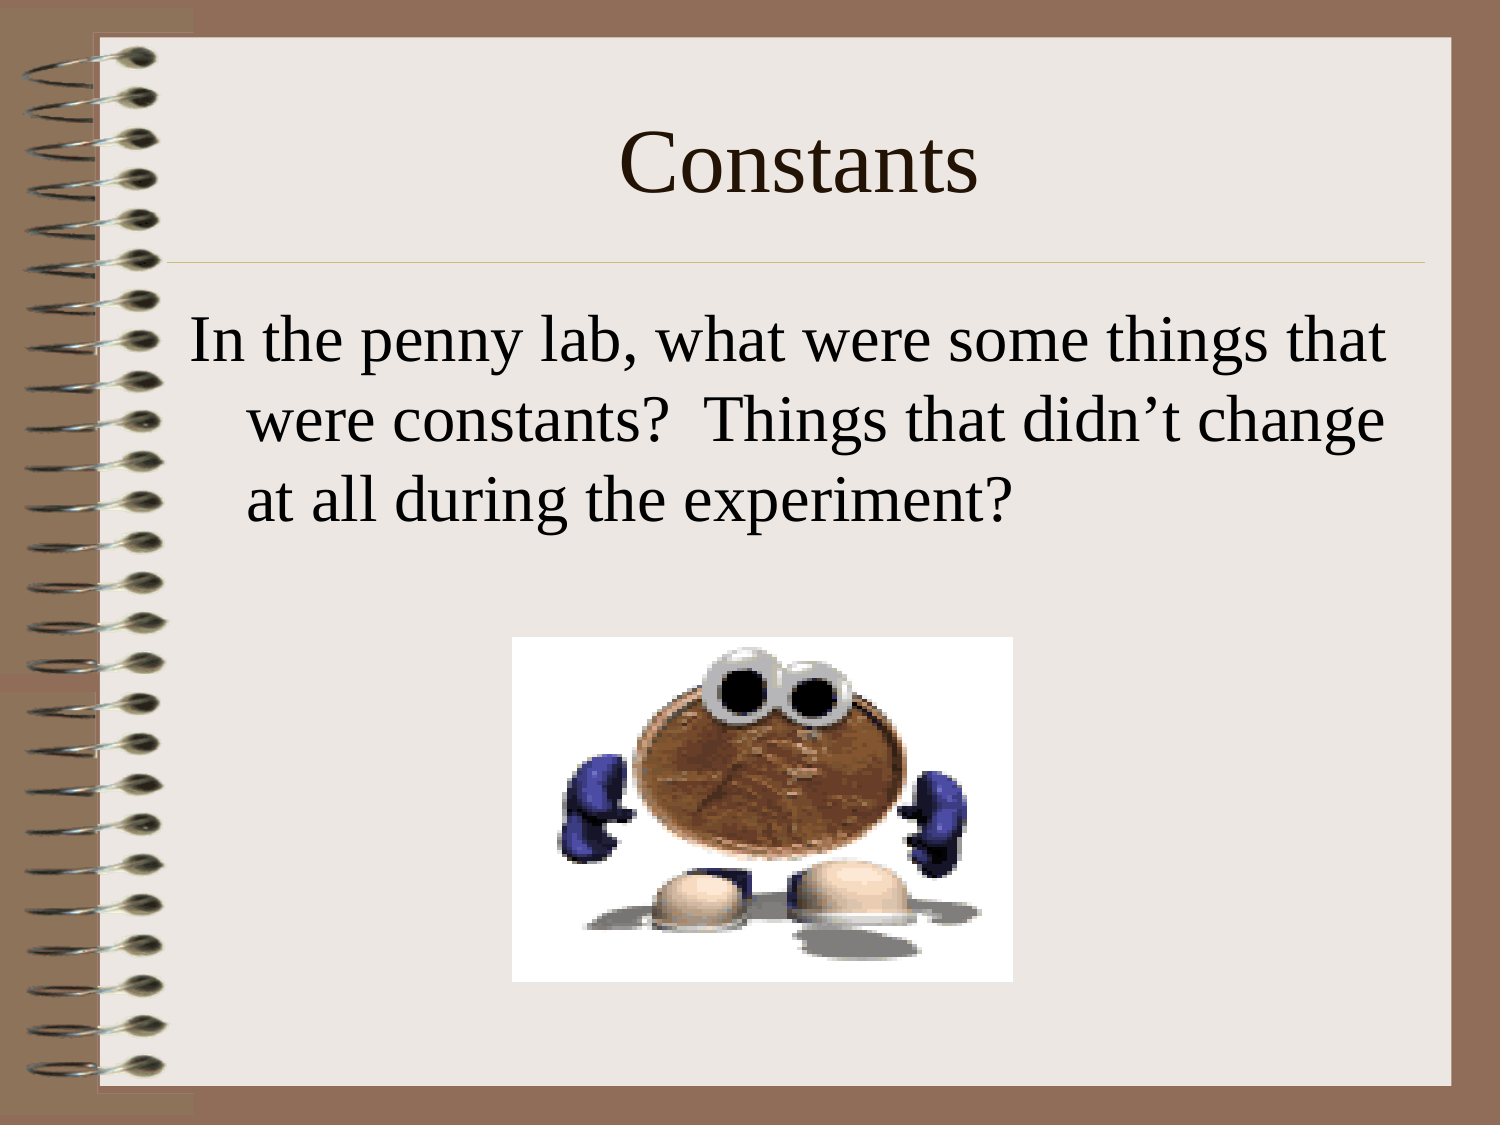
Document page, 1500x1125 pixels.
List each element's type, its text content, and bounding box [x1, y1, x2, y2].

picture [0, 8, 194, 674]
title Constants [174, 62, 1425, 250]
picture [512, 637, 1013, 982]
picture [0, 692, 194, 1115]
list In the penny lab, what were some things that were constants? Things that didn’t change at all during the experiment? [174, 287, 1425, 963]
